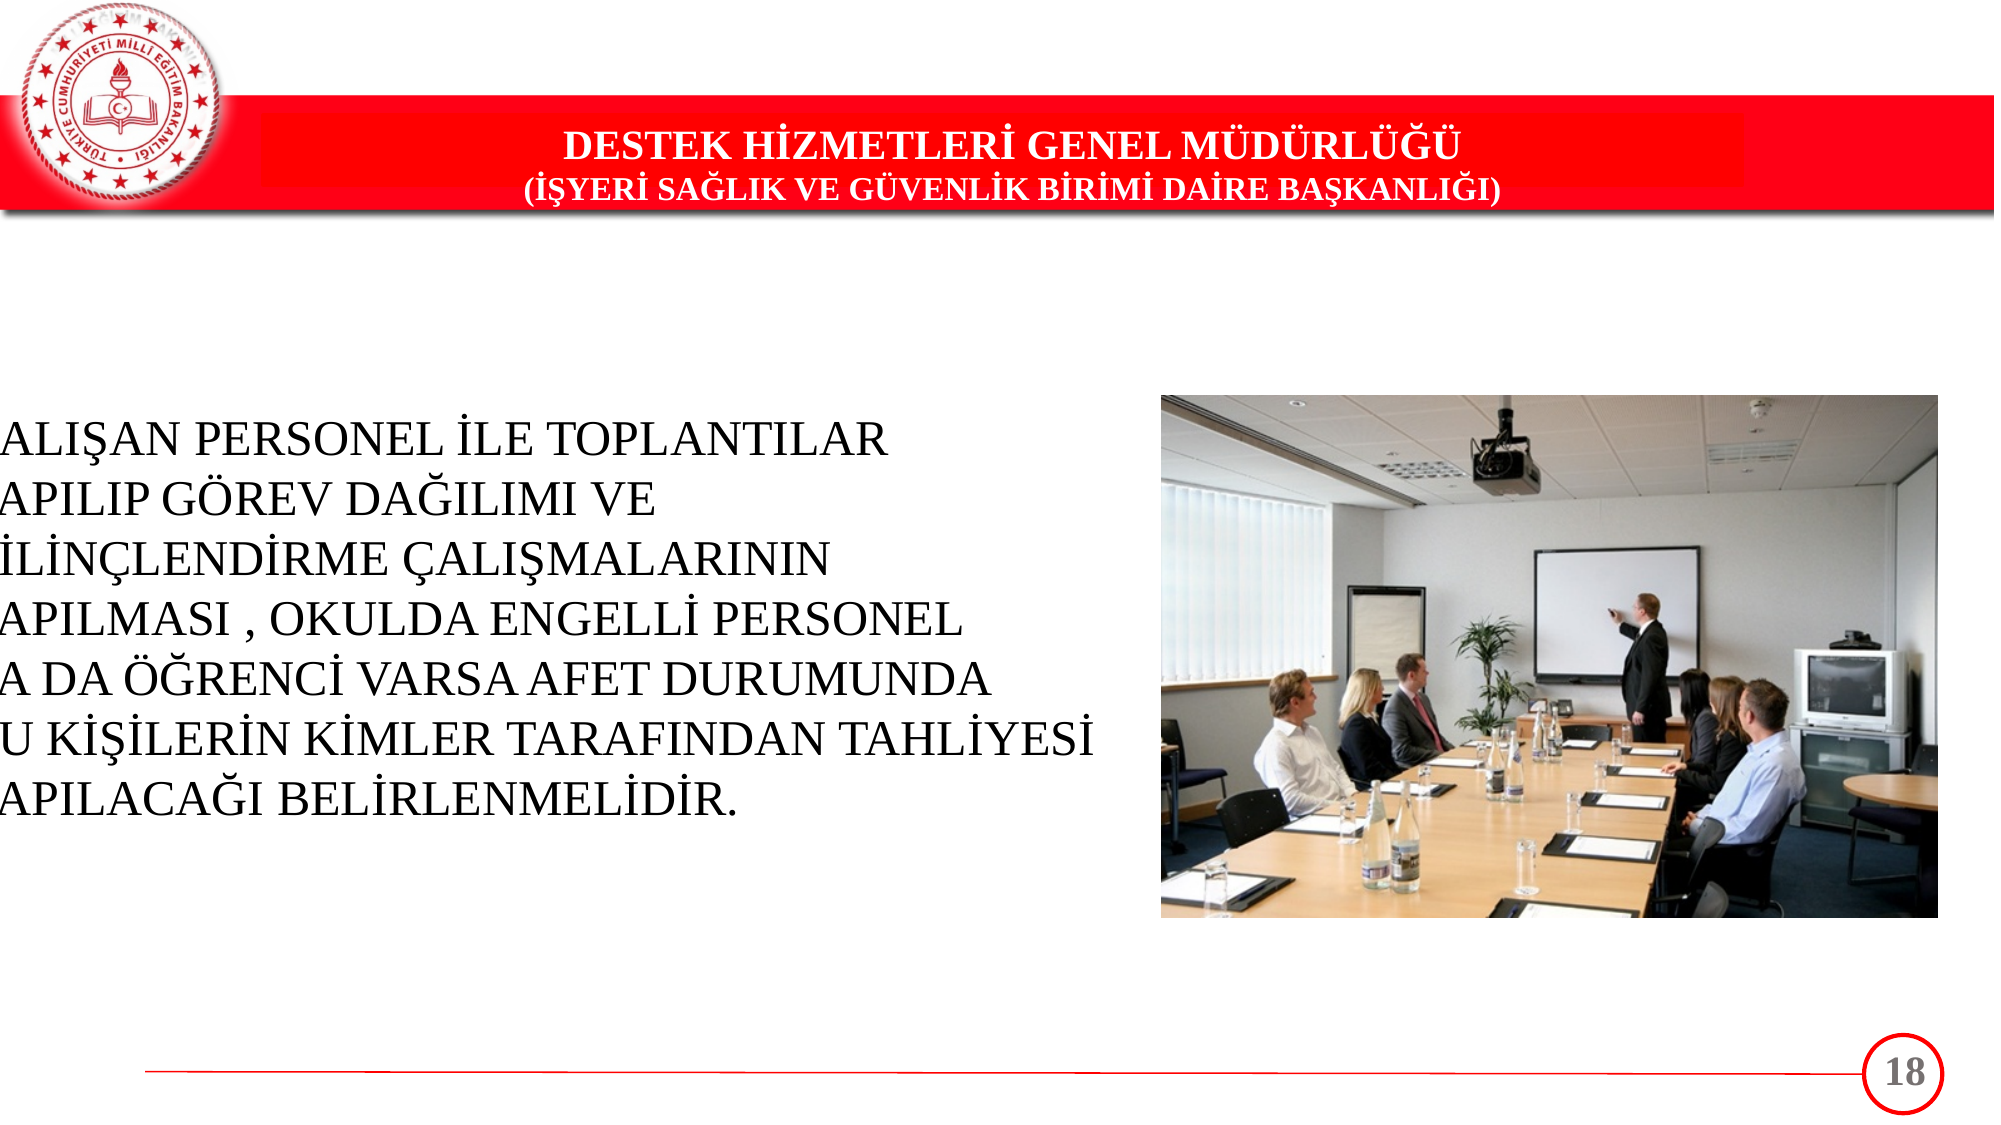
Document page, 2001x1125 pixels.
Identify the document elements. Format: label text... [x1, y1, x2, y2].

text_box [31, 23, 204, 186]
picture [1161, 395, 1938, 918]
text_box ÇALIŞAN PERSONEL İLE TOPLANTILAR YAPILIP GÖREV DAĞILIMI VE BİLİNÇLENDİRME ÇALIŞMALARININ YAPILMASI , OKULDA ENGELLİ PERSONEL YA DA ÖĞRENCİ VARSA AFET DURUMUNDA BU KİŞİLERİN KİMLER TARAFINDAN TAHLİYESİ YAPILACAĞI BELİRLENMELİDİR. [0, 398, 1157, 834]
text_box 18 [1869, 1036, 1941, 1102]
picture [0, 2, 1994, 227]
text_box DESTEK HİZMETLERİ GENEL MÜDÜRLÜĞÜ (İŞYERİ SAĞLIK VE GÜVENLİK BİRİMİ DAİRE BAŞKANLIĞI) [250, 110, 1775, 295]
